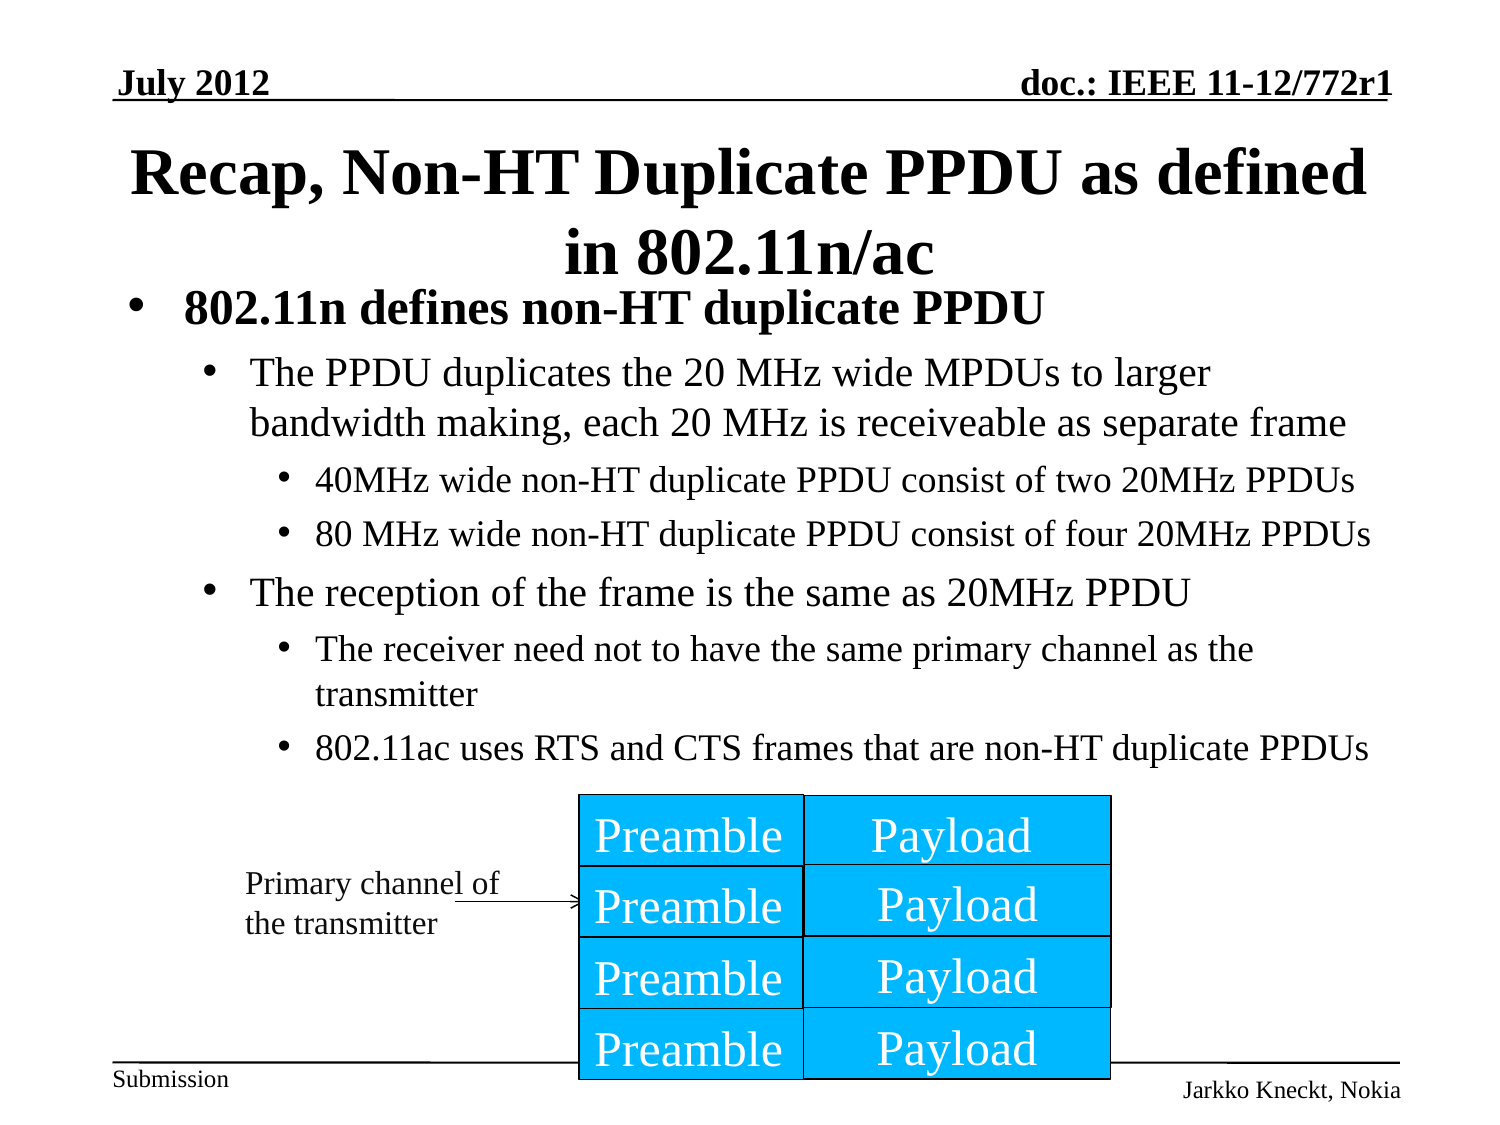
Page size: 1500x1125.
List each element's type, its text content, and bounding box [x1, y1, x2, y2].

text_box Primary channel of the transmitter [230, 853, 538, 949]
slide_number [116, 58, 507, 104]
text_box Payload [804, 795, 1112, 864]
text_box Preamble [578, 937, 804, 1009]
text_box Payload [804, 1007, 1111, 1079]
list 802.11n defines non-HT duplicate PPDU The PPDU duplicates the 20 MHz wide MPDUs to larger bandwidth making, each 20 MHz is receiveable as separate frame 40MHz wide non-HT duplicate PPDU consist of two 20MHz PPDUs 80 MHz wide non-HT duplicate PPDU consist of four 20MHz PPDUs The reception of the frame is the same as 20MHz PPDU The receiver need not to have the same primary channel as the transmitter 802.11ac uses RTS and CTS frames that are non-HT duplicate PPDUs [112, 266, 1388, 958]
footer Jarkko Kneckt, Nokia [1007, 1073, 1402, 1104]
text_box Preamble [578, 866, 804, 937]
text_box Preamble [579, 1009, 804, 1080]
text_box Payload [804, 935, 1111, 1007]
text_box Payload [804, 864, 1112, 936]
text_box Preamble [579, 794, 804, 866]
title Recap, Non-HT Duplicate PPDU as defined in 802.11n/ac [112, 111, 1388, 266]
